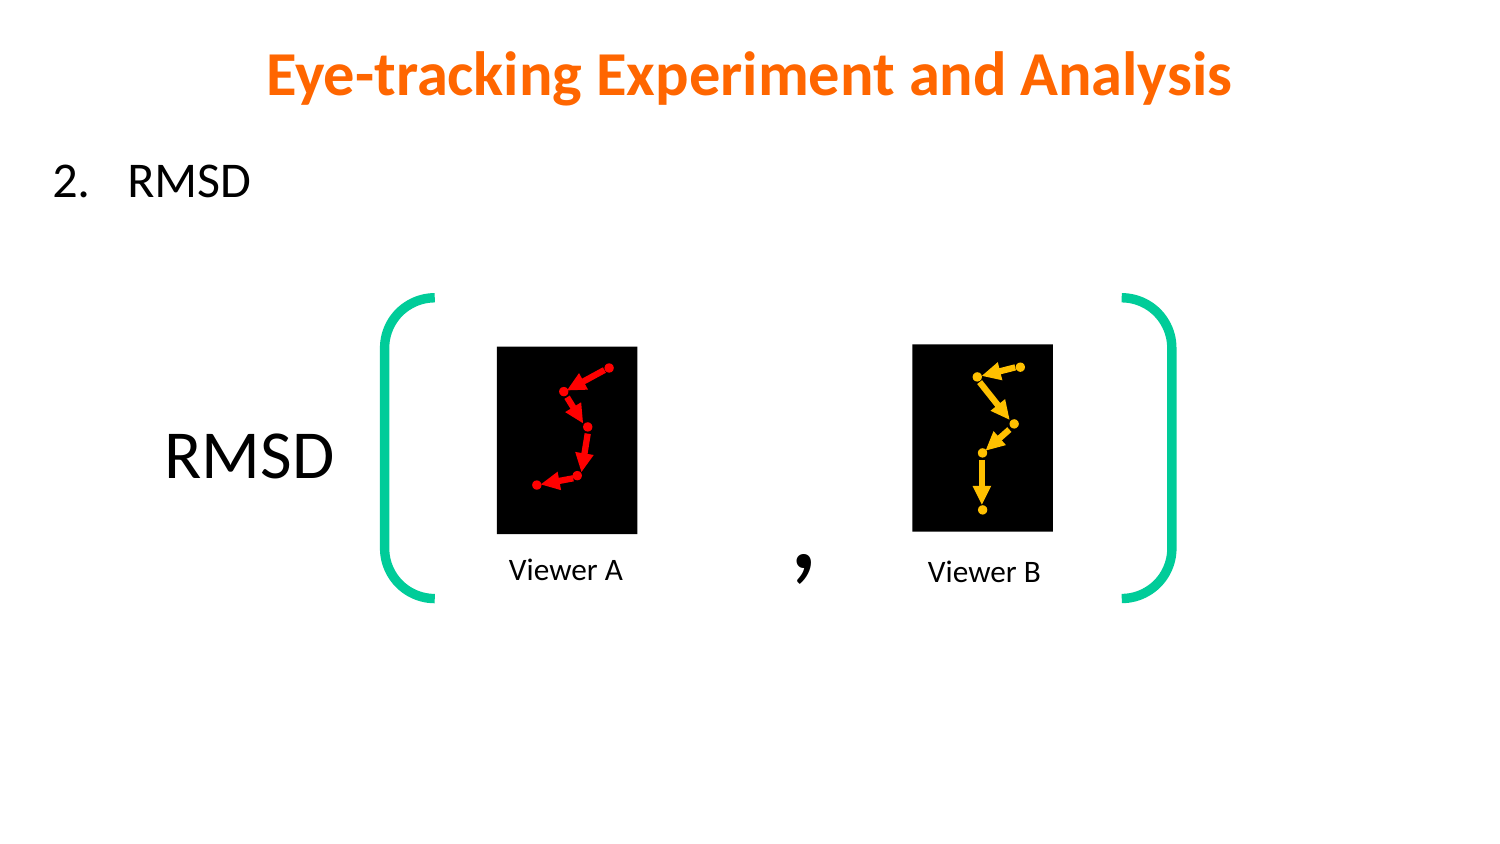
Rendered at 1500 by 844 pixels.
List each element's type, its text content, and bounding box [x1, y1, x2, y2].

text_box RMSD [37, 140, 1485, 216]
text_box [540, 369, 605, 485]
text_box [979, 367, 1016, 505]
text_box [493, 346, 640, 596]
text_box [149, 297, 1173, 603]
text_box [912, 343, 1058, 598]
text_box Eye-tracking Experiment and Analysis [251, 25, 1249, 116]
